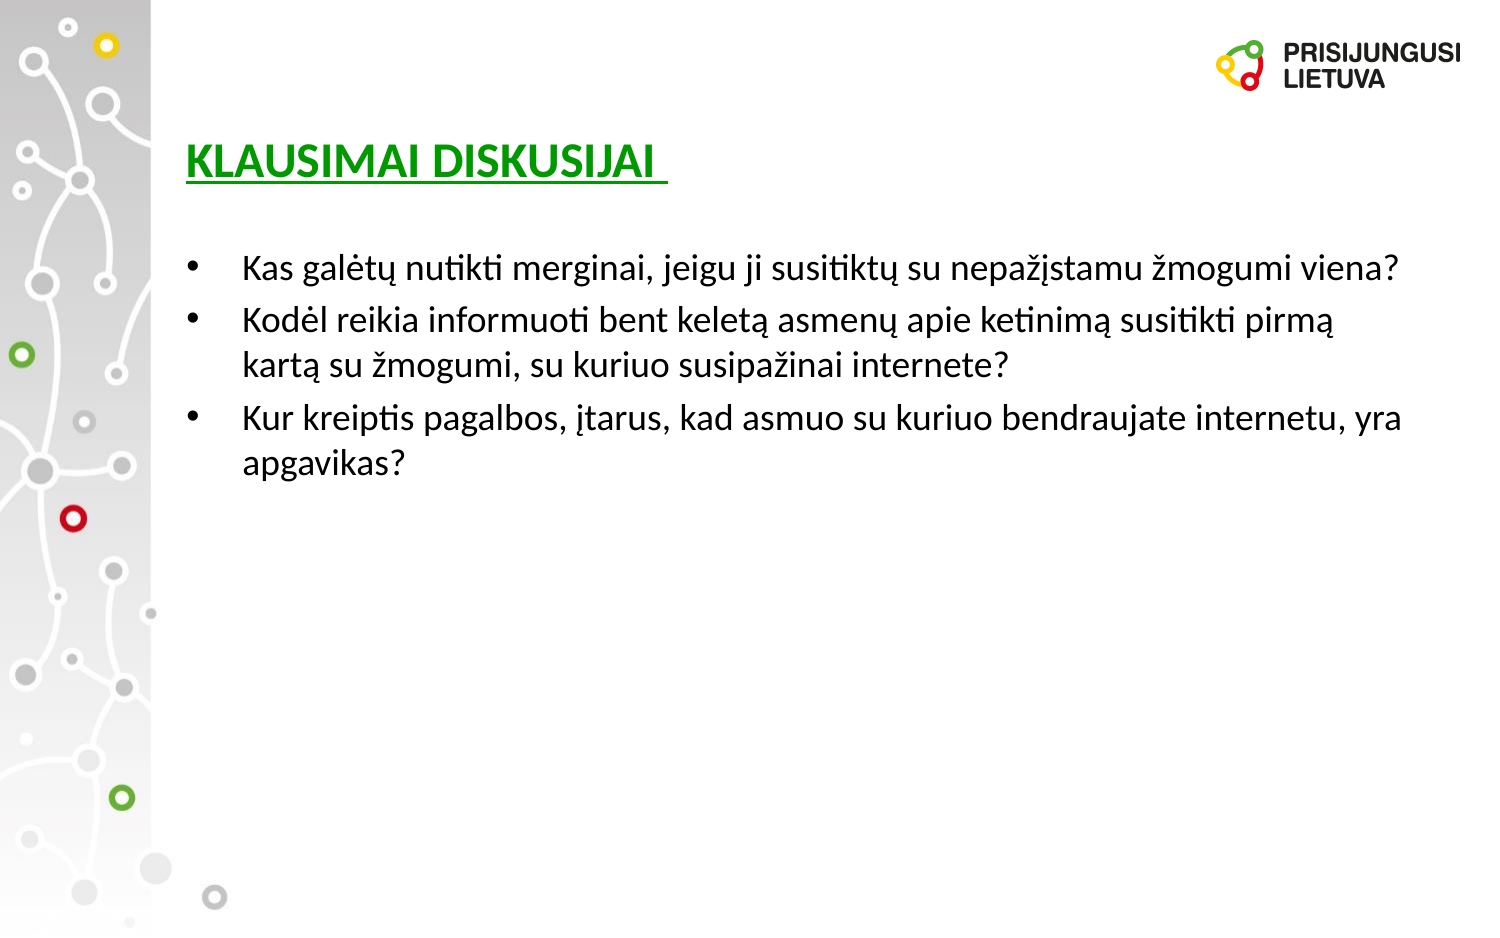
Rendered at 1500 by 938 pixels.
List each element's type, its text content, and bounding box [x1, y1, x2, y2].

list Kas galėtų nutikti merginai, jeigu ji susitiktų su nepažįstamu žmogumi viena? Kodėl reikia informuoti bent keletą asmenų apie ketinimą susitikti pirmą kartą su žmogumi, su kuriuo susipažinai internete? Kur kreiptis pagalbos, įtarus, kad asmuo su kuriuo bendraujate internetu, yra apgavikas? [171, 235, 1425, 871]
picture [1208, 40, 1466, 93]
picture [0, 0, 237, 938]
title KLAUSIMAI DISKUSIJAI [171, 78, 1415, 235]
